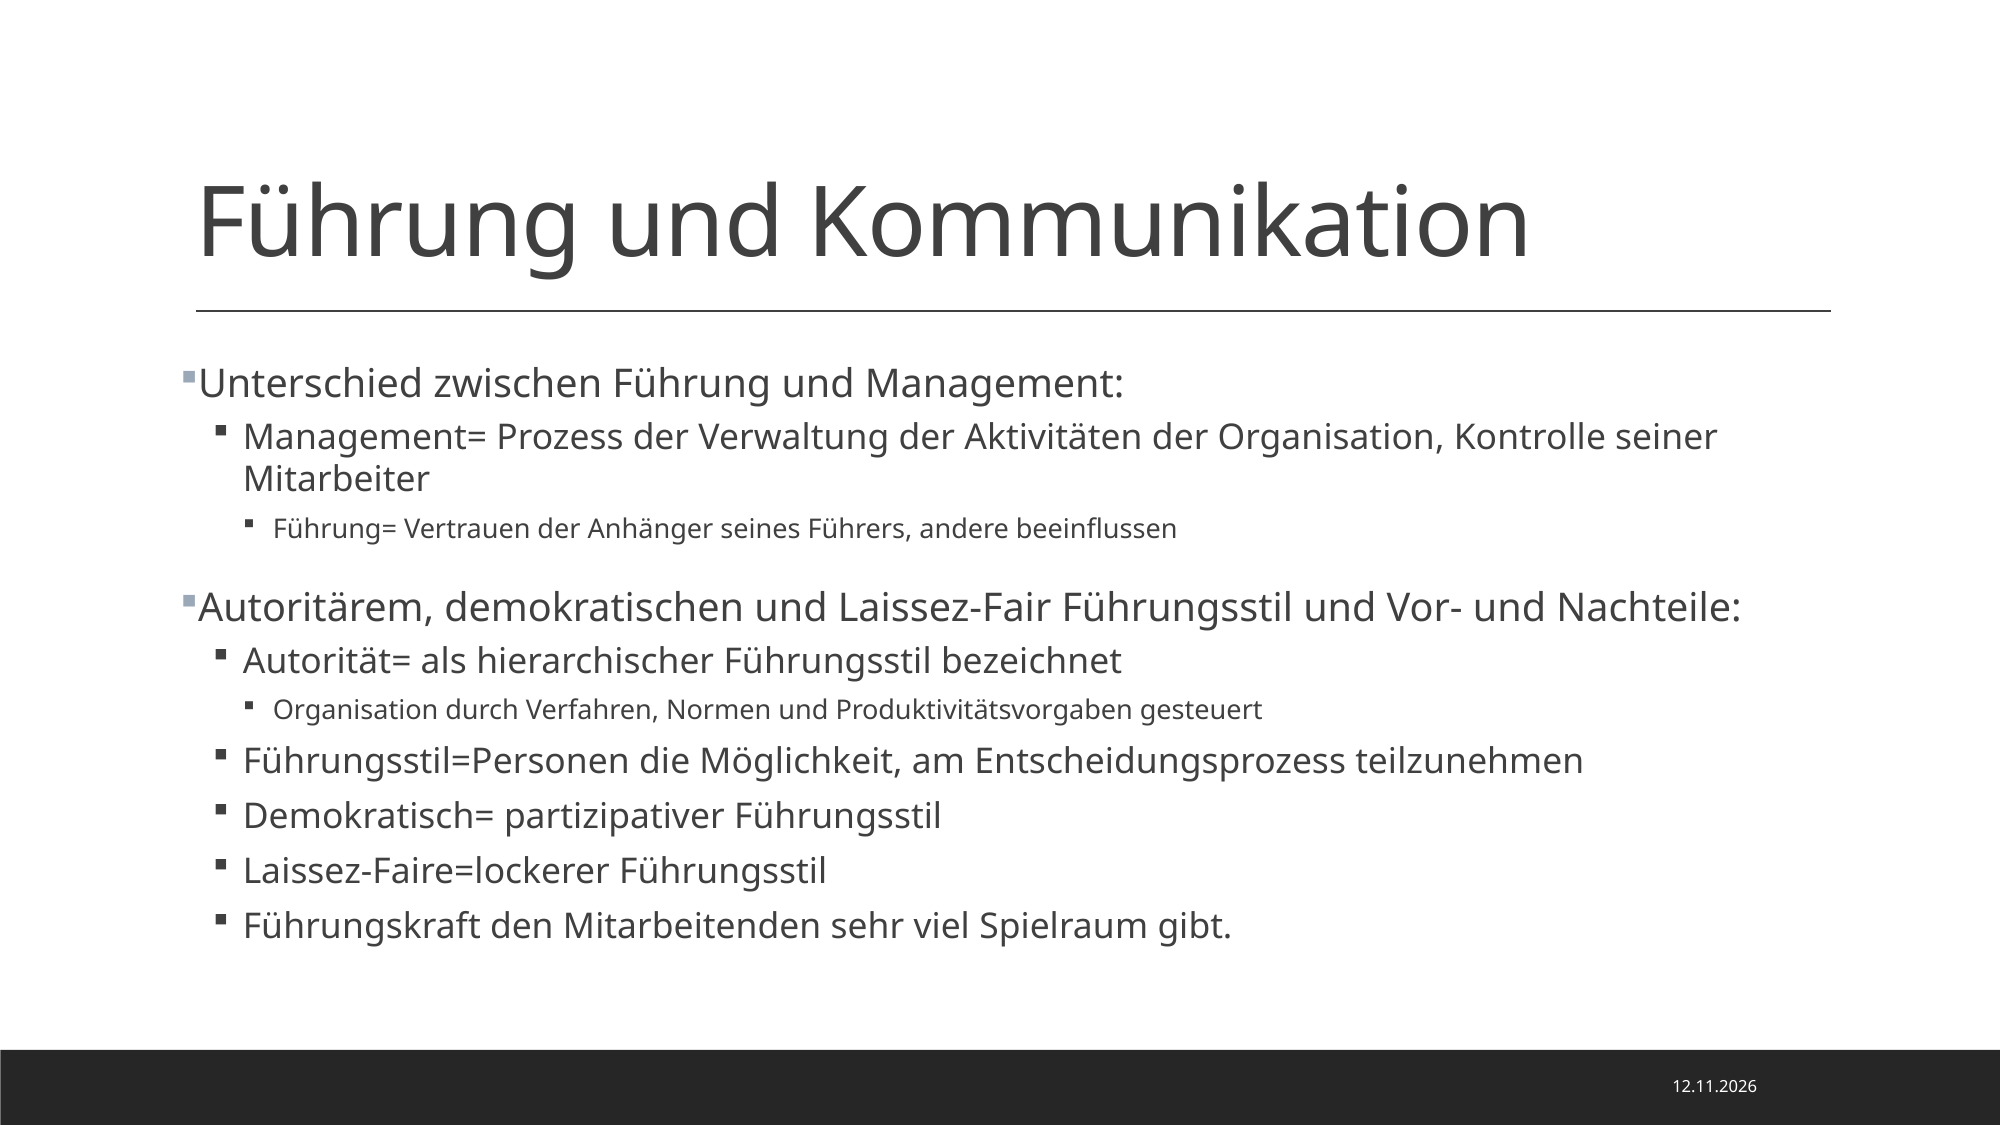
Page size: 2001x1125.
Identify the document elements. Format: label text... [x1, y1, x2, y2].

title Führung und Kommunikation [180, 47, 1830, 285]
list Unterschied zwischen Führung und Management: Management= Prozess der Verwaltung der Aktivitäten der Organisation, Kontrolle seiner Mitarbeiter Führung= Vertrauen der Anhänger seines Führers, andere beeinflussen Autoritärem, demokratischen und Laissez-Fair Führungsstil und Vor- und Nachteile: Autorität= als hierarchischer Führungsstil bezeichnet Organisation durch Verfahren, Normen und Produktivitätsvorgaben gesteuert Führungsstil=Personen die Möglichkeit, am Entscheidungsprozess teilzunehmen Demokratisch= partizipativer Führungsstil Laissez-Faire=lockerer Führungsstil Führungskraft den Mitarbeitenden sehr viel Spielraum gibt. [180, 345, 1830, 963]
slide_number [1348, 1057, 1773, 1118]
